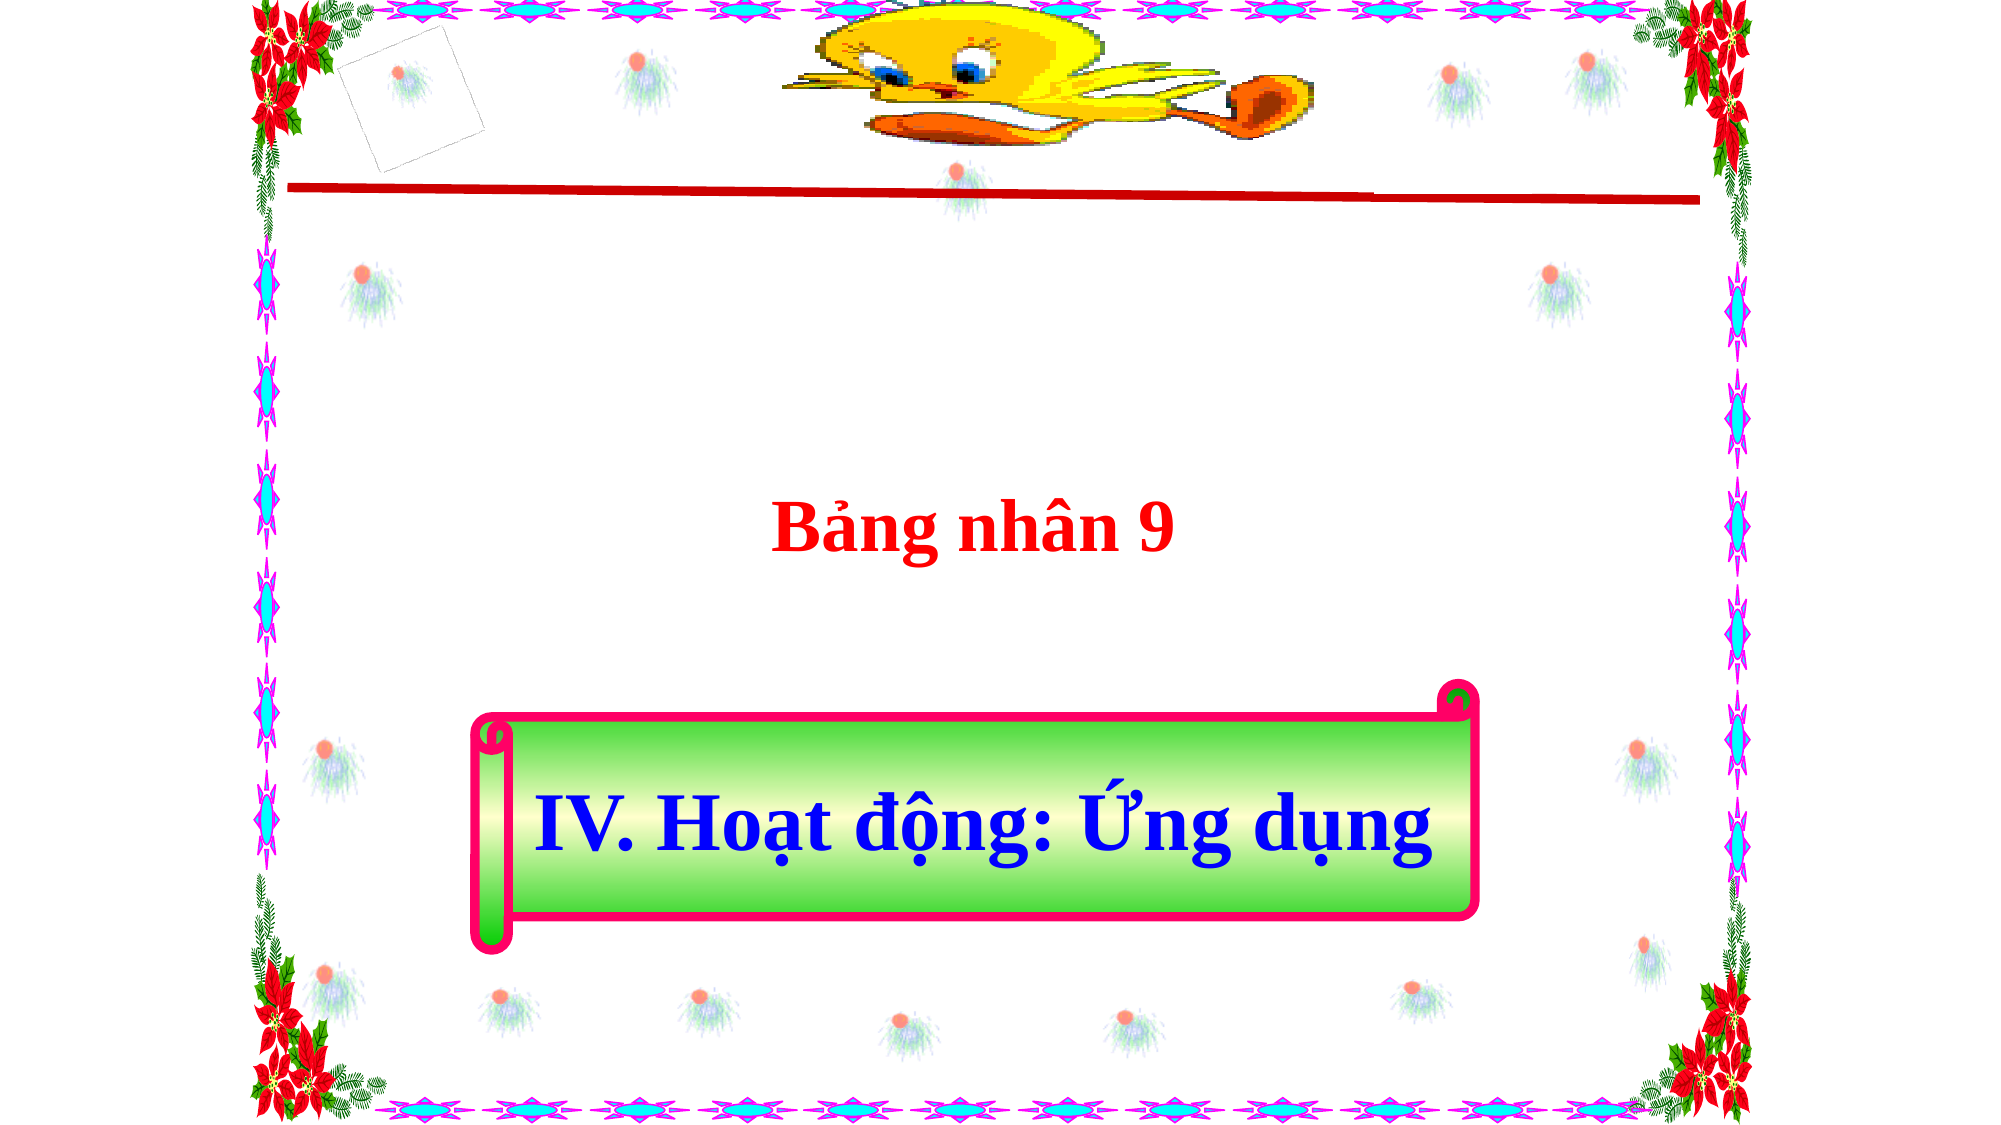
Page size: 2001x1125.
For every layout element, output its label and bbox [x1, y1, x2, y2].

picture [777, 0, 1314, 146]
text_box [249, 0, 1753, 1125]
